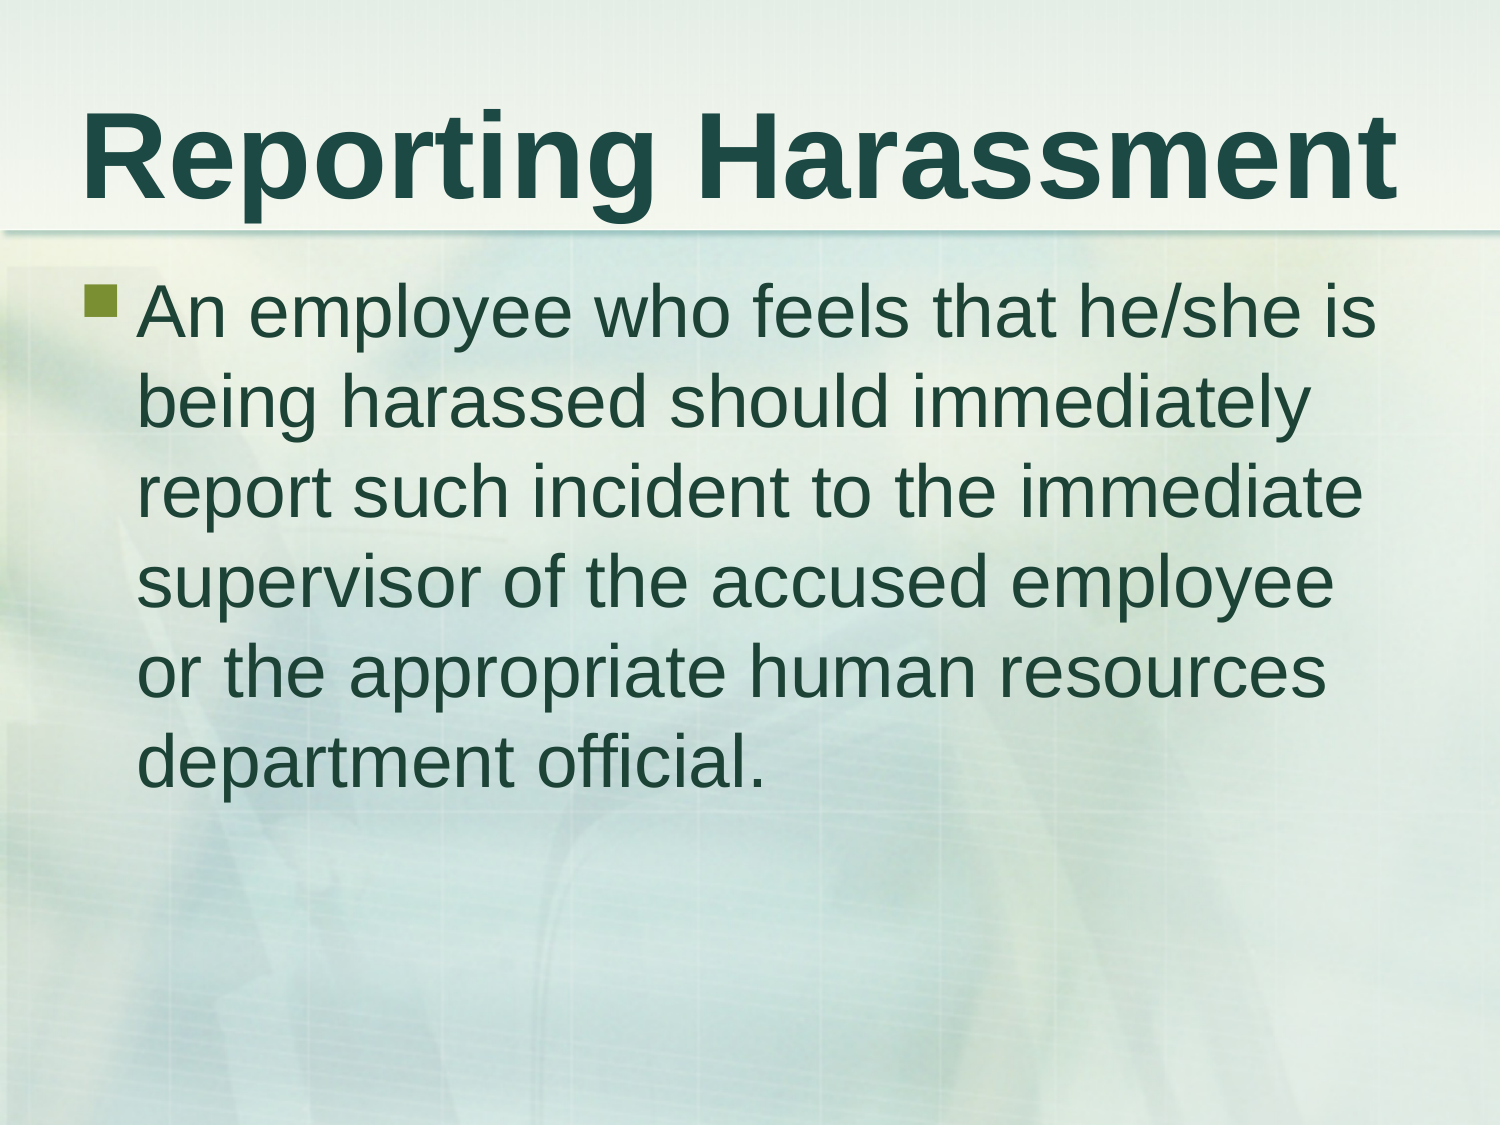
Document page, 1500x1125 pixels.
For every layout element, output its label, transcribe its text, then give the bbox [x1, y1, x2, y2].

list An employee who feels that he/she is being harassed should immediately report such incident to the immediate supervisor of the accused employee or the appropriate human resources department official. [64, 255, 1424, 1048]
picture [0, 0, 1500, 1125]
title Reporting Harassment [64, 77, 1424, 222]
